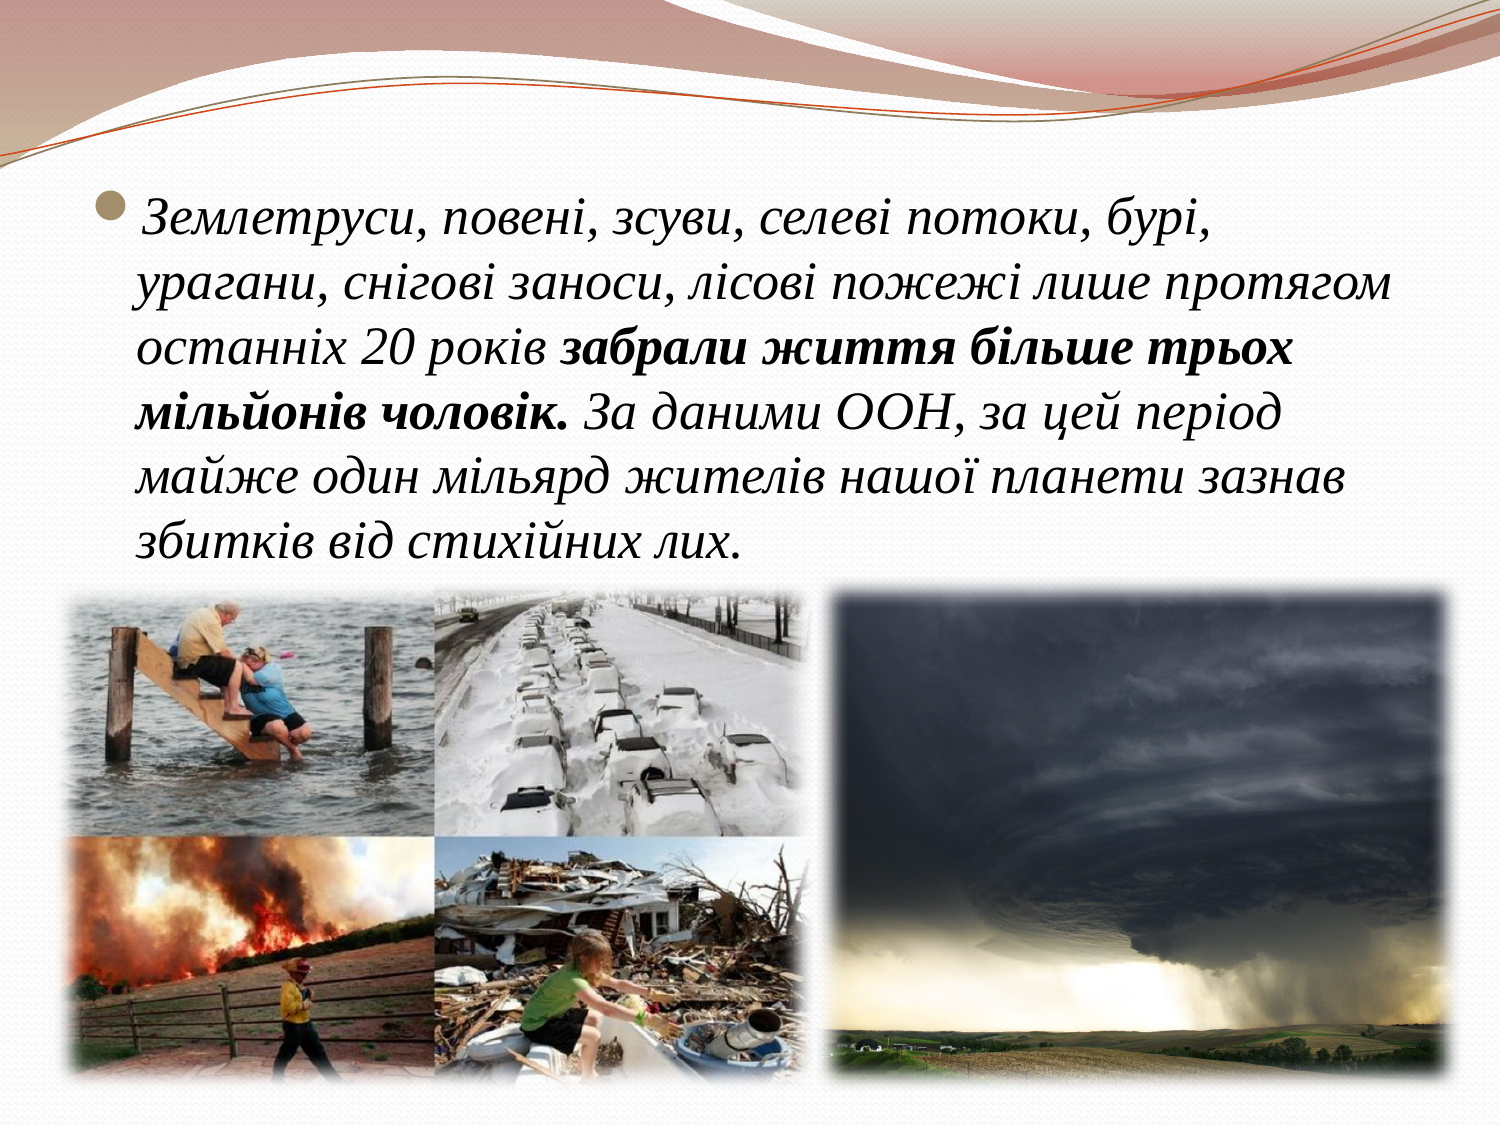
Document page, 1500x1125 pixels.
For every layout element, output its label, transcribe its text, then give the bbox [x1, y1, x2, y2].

picture [52, 581, 811, 1091]
list Землетруси, повені, зсуви, селеві потоки, бурі, урагани, снігові заноси, лісові пожежі лише протягом останніх 20 років забрали життя більше трьох мільйонів чоловік. За даними ООН, за цей період майже один мільярд жителів нашої планети зазнав збитків від стихійних лих. [76, 172, 1427, 581]
picture [814, 574, 1463, 1093]
